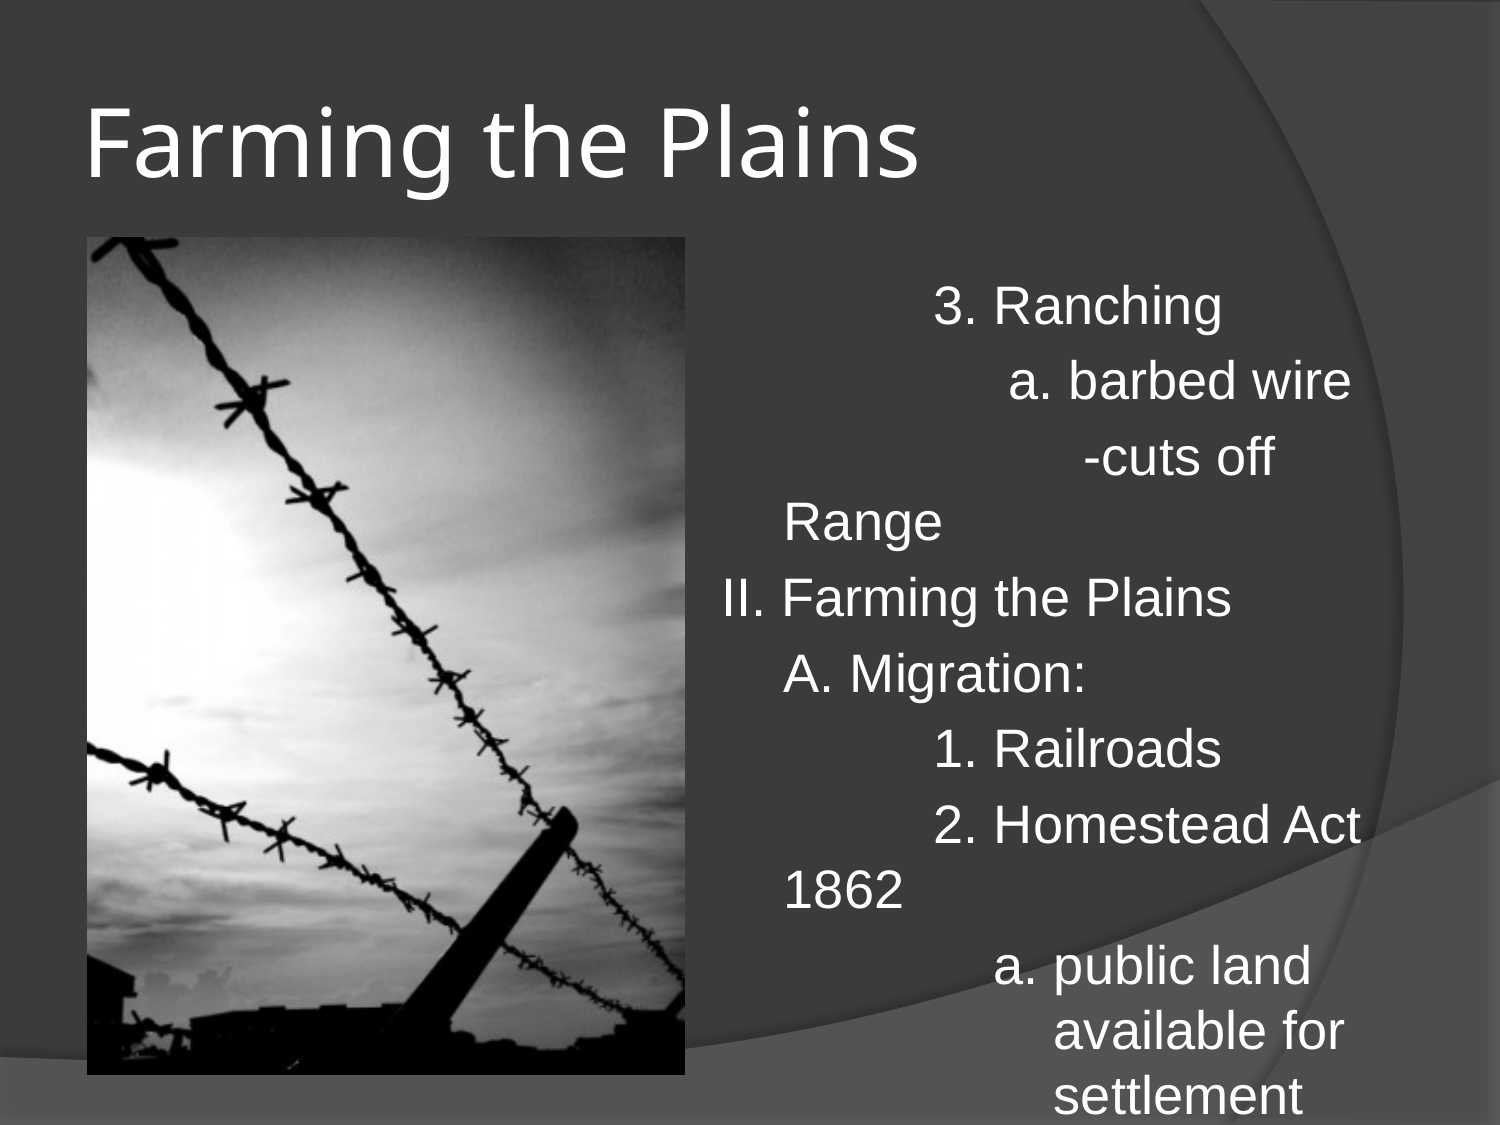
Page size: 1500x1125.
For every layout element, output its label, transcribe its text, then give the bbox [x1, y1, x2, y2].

title Farming the Plains [74, 44, 1301, 233]
list 3. Ranching a. barbed wire -cuts off Range II. Farming the Plains A. Migration: 1. Railroads 2. Homestead Act 1862 a. public land available for settlement [699, 262, 1463, 1076]
picture [87, 237, 686, 1076]
